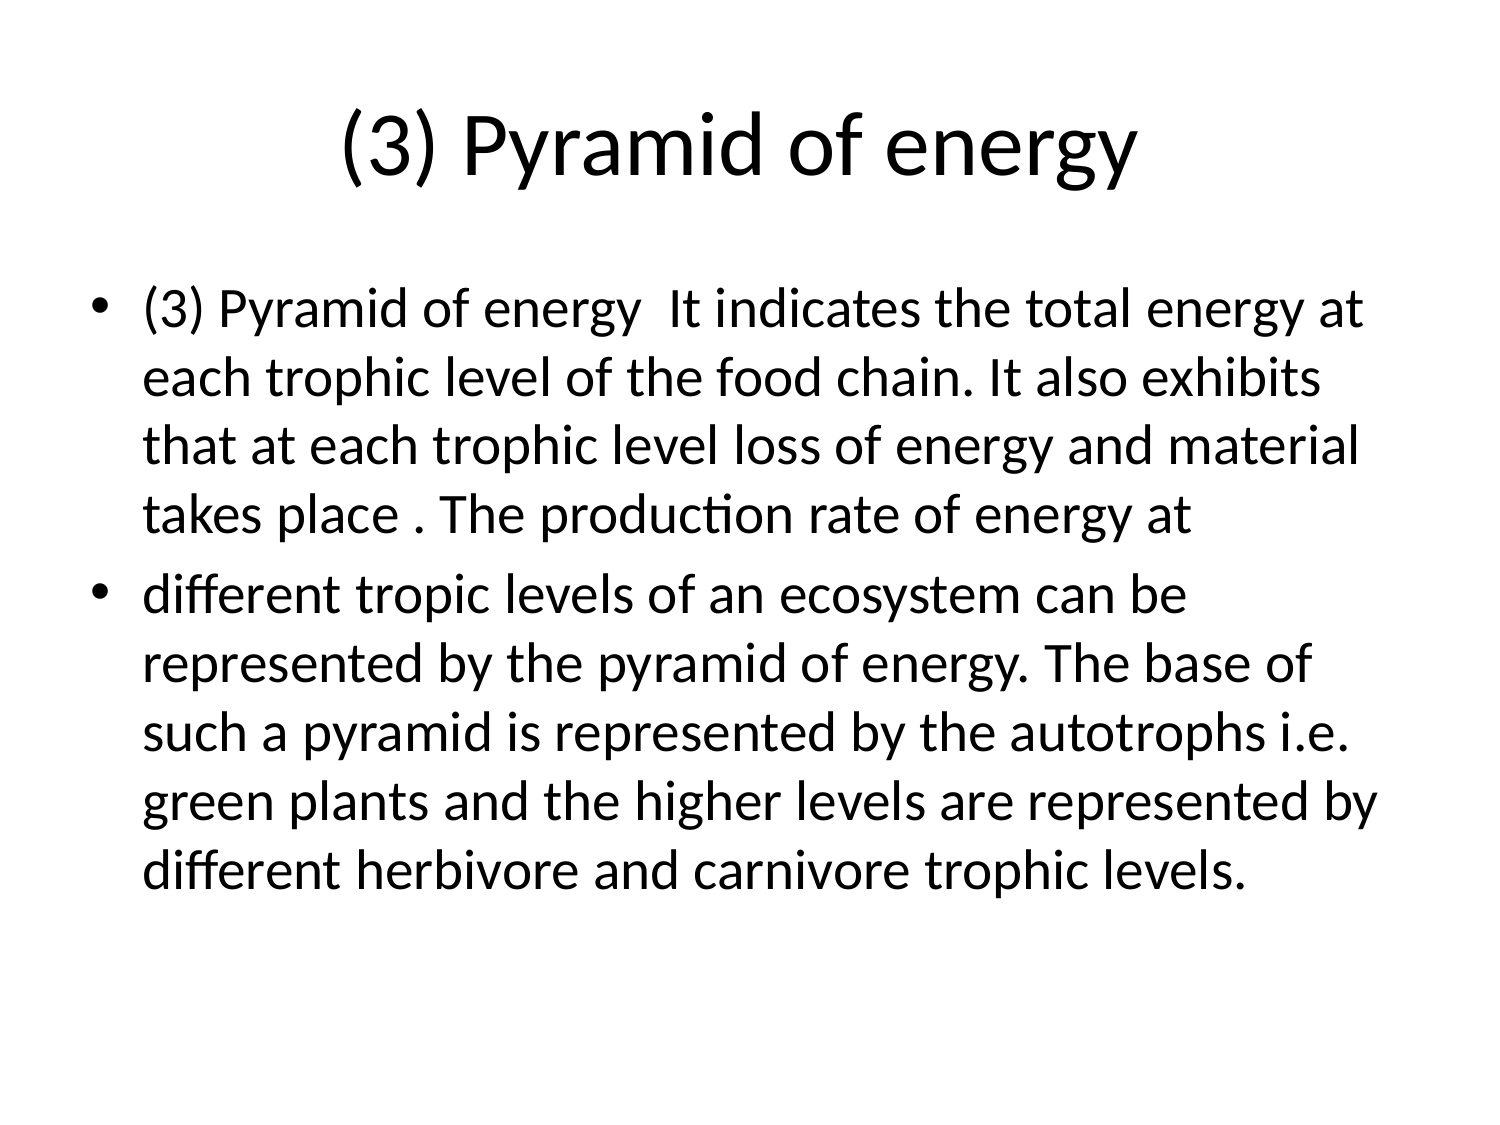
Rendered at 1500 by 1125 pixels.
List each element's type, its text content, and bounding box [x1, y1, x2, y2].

list (3) Pyramid of energy It indicates the total energy at each trophic level of the food chain. It also exhibits that at each trophic level loss of energy and material takes place . The production rate of energy at different tropic levels of an ecosystem can be represented by the pyramid of energy. The base of such a pyramid is represented by the autotrophs i.e. green plants and the higher levels are represented by different herbivore and carnivore trophic levels. [75, 262, 1425, 1005]
title (3) Pyramid of energy [75, 45, 1425, 233]
